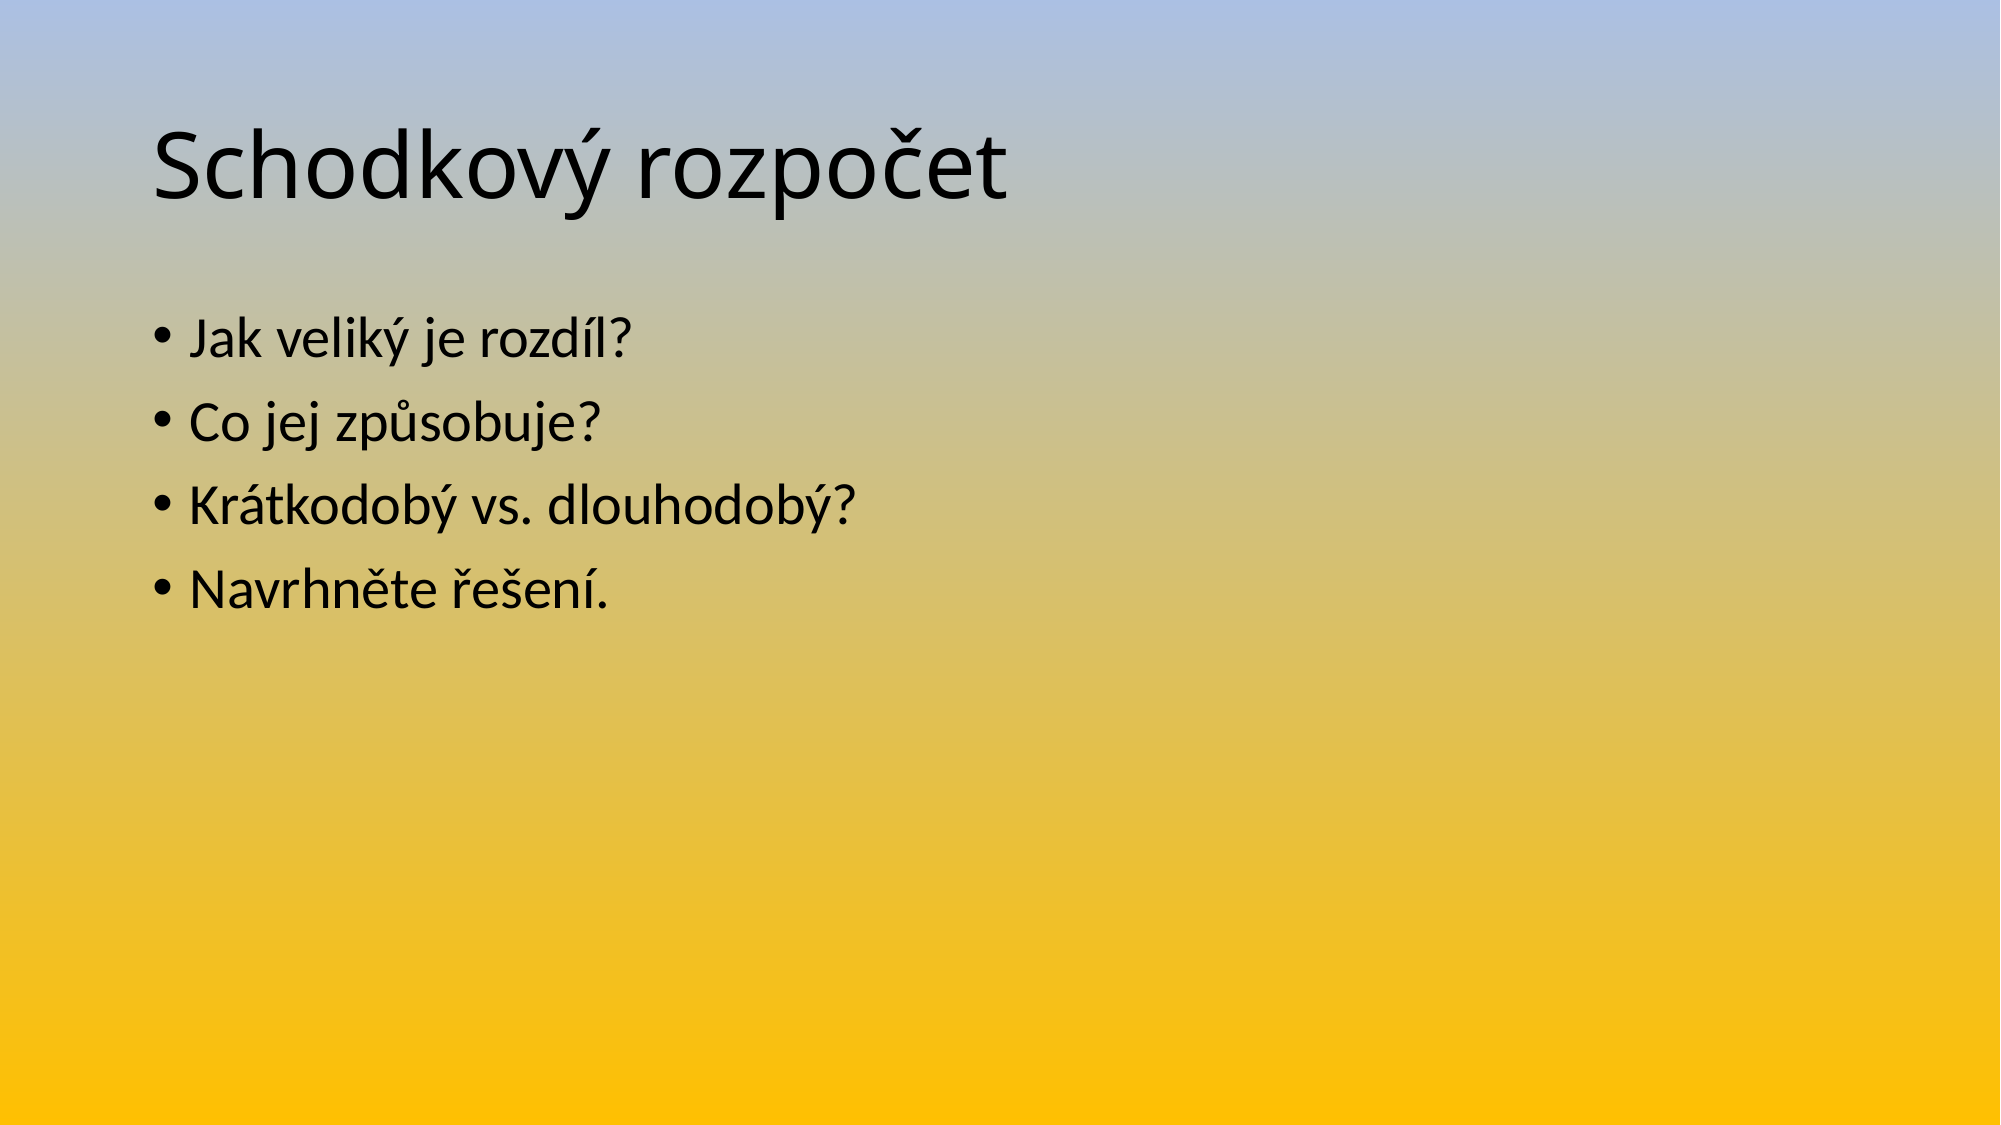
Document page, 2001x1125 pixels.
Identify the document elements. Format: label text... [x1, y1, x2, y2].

list Jak veliký je rozdíl? Co jej způsobuje? Krátkodobý vs. dlouhodobý? Navrhněte řešení. [137, 299, 1863, 1014]
title Schodkový rozpočet [137, 59, 1863, 278]
